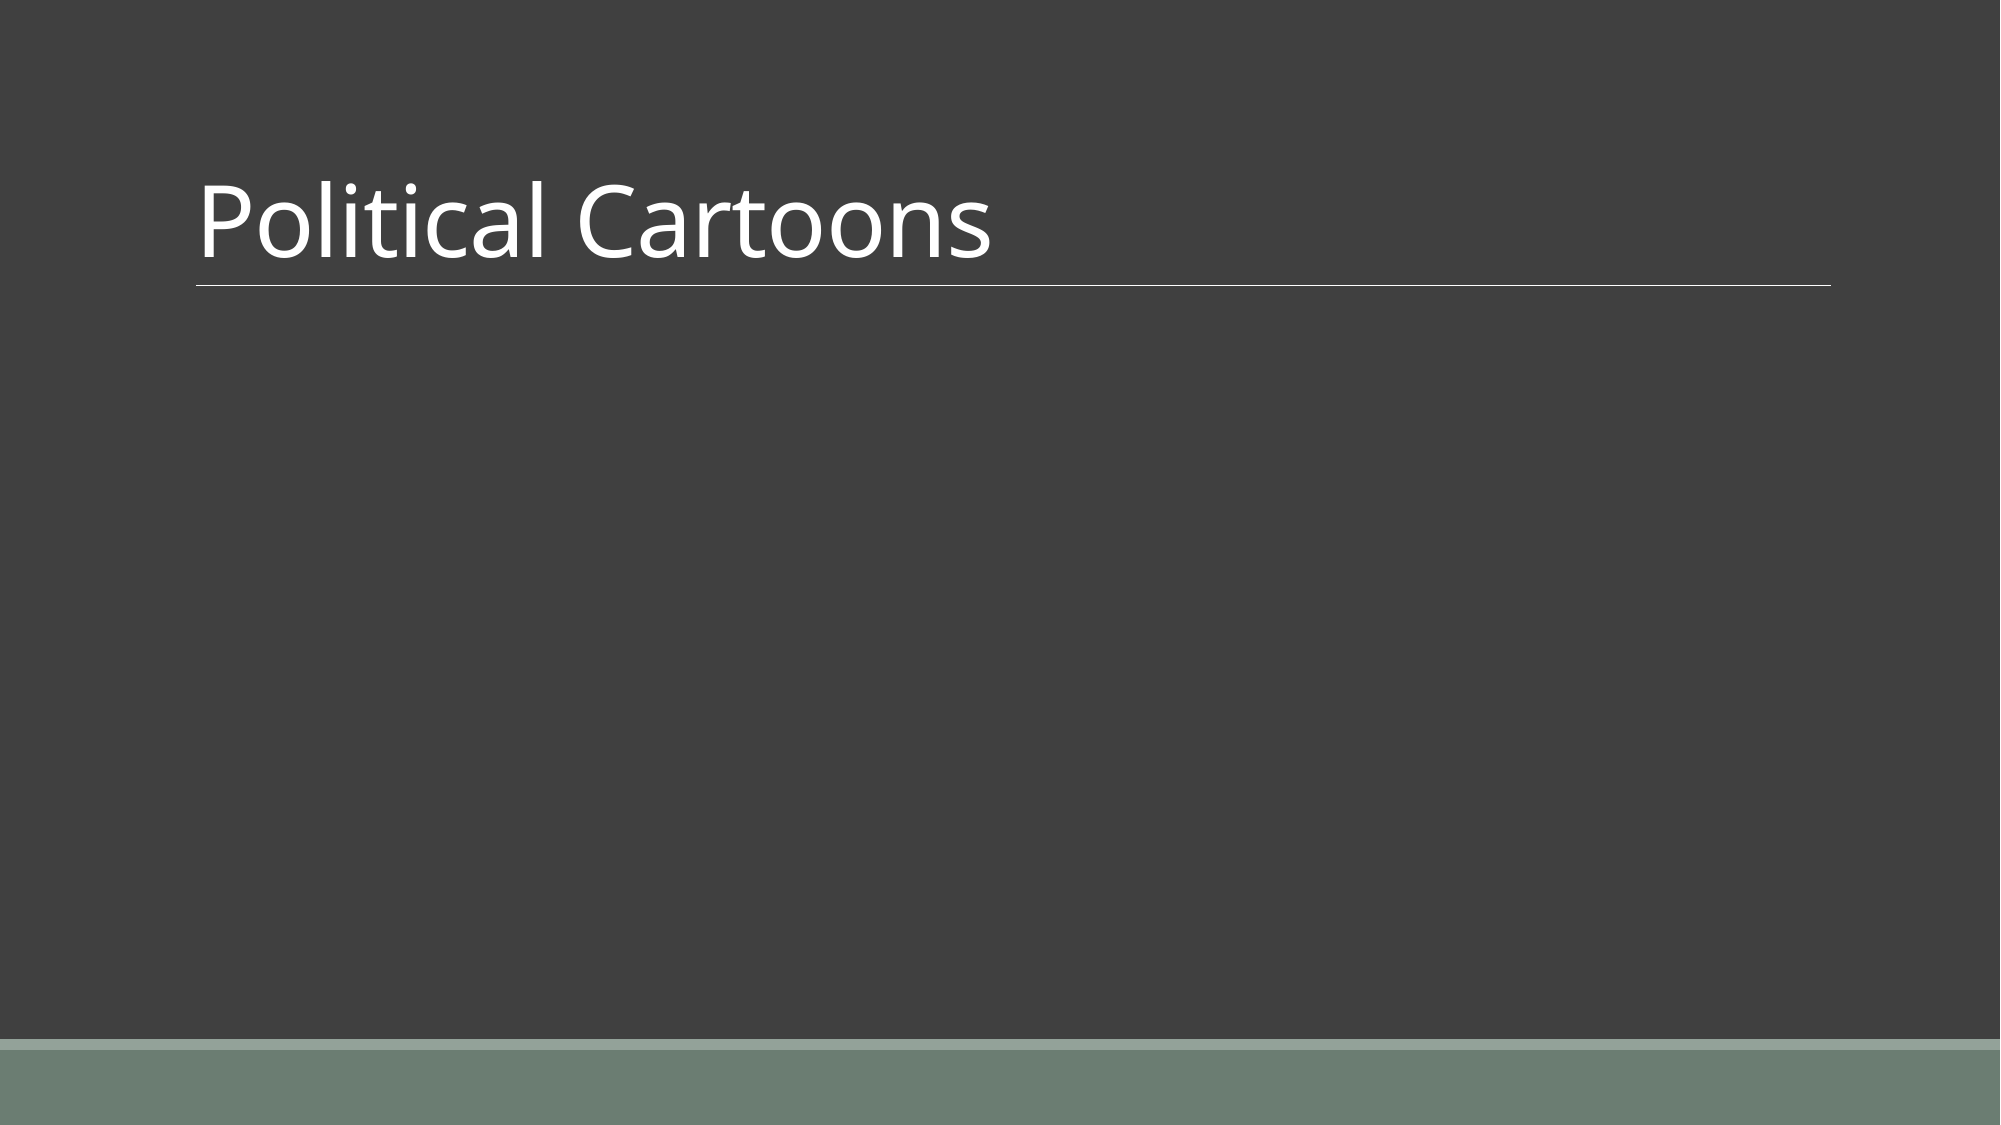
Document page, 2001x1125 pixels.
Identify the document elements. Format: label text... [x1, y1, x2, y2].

title Political Cartoons [180, 47, 1830, 285]
